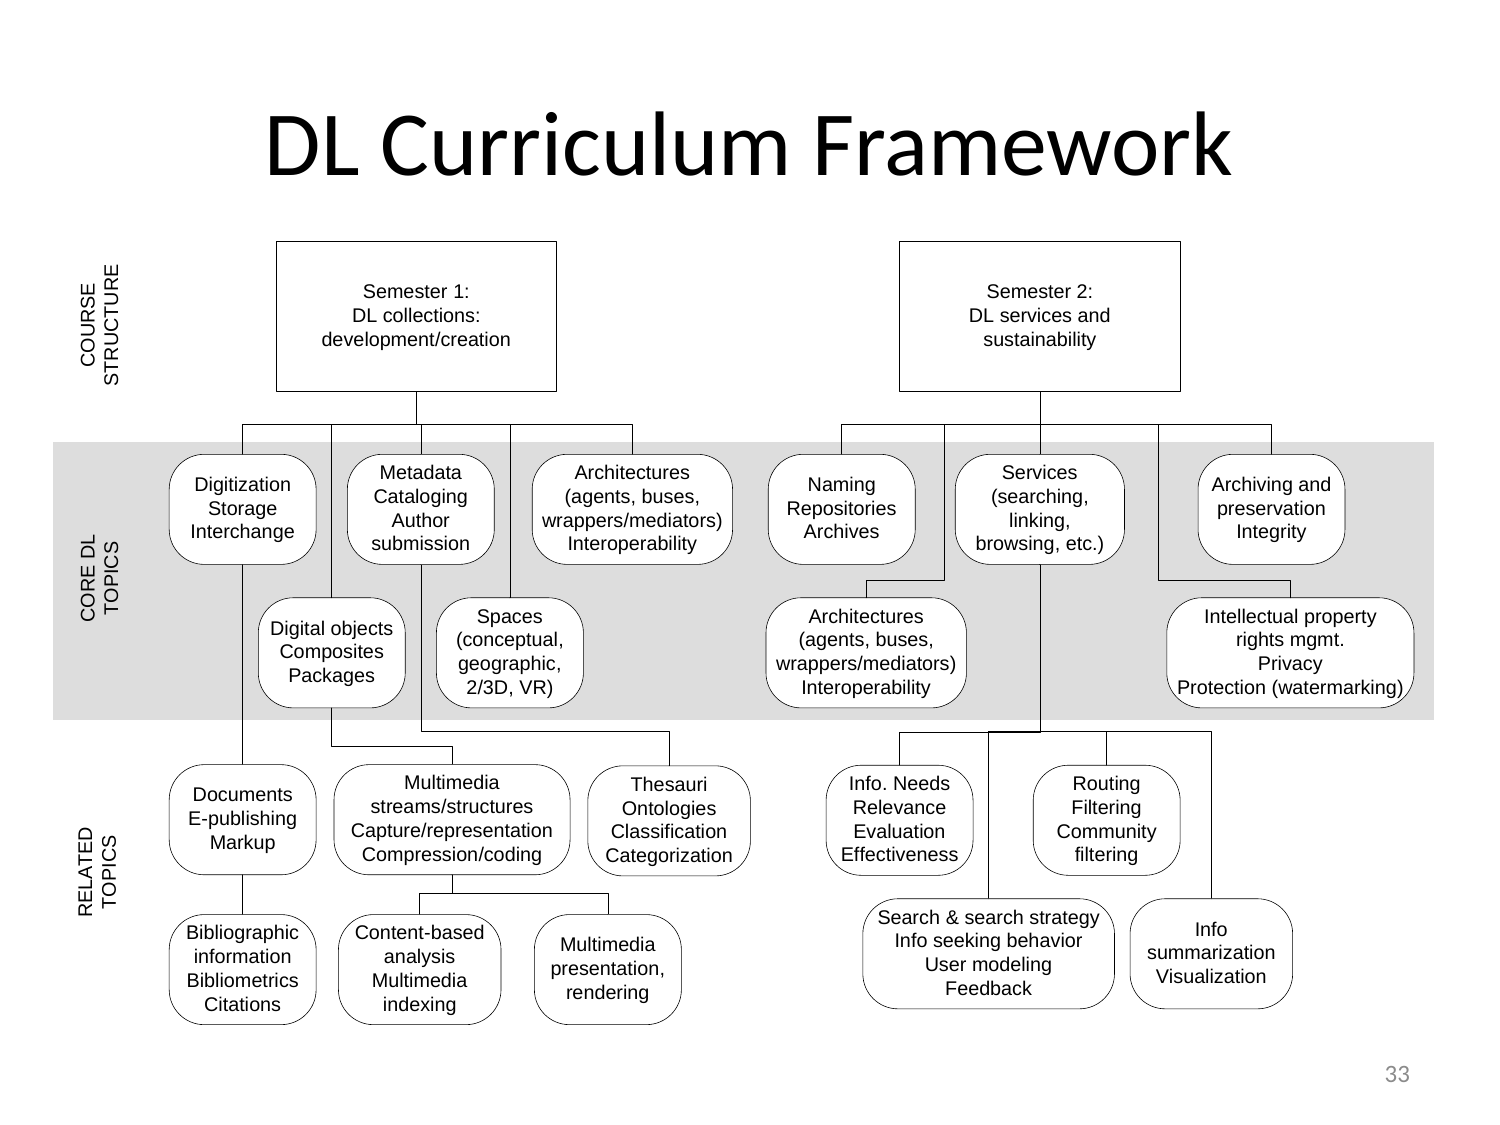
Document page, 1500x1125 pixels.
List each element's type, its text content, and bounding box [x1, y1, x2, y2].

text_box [49, 237, 1438, 1029]
title DL Curriculum Framework [75, 45, 1425, 233]
slide_number 33 [1074, 1042, 1425, 1103]
